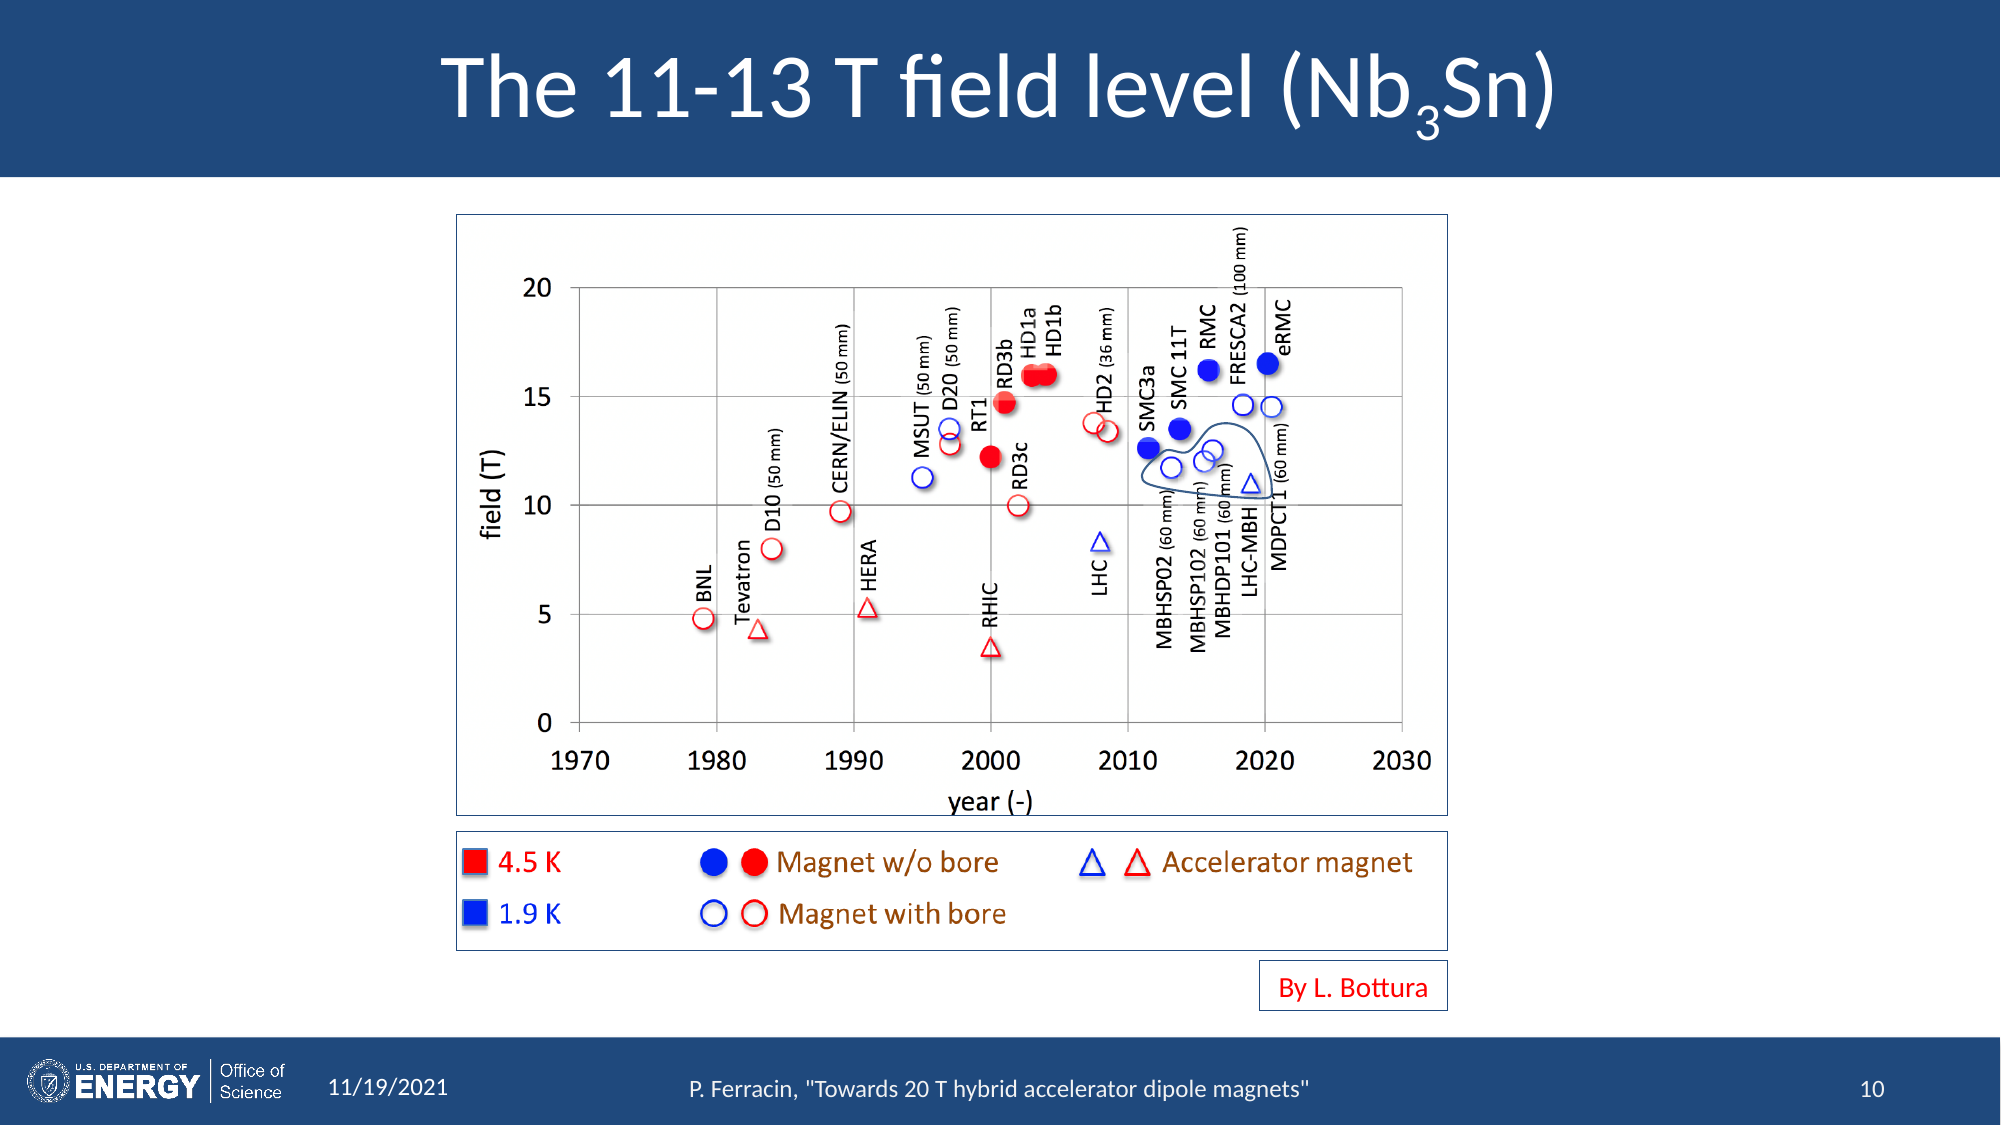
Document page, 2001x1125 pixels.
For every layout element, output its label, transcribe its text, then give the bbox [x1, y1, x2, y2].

text_box By L. Bottura [1259, 960, 1448, 1011]
footer P. Ferracin, "Towards 20 T hybrid accelerator dipole magnets" [562, 1057, 1433, 1118]
title The 11-13 T field level (Nb3Sn) [0, 0, 2000, 178]
picture [27, 1059, 285, 1103]
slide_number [312, 1055, 567, 1116]
picture [456, 213, 1448, 816]
slide_number 10 [1433, 1057, 1900, 1118]
picture [456, 831, 1448, 951]
